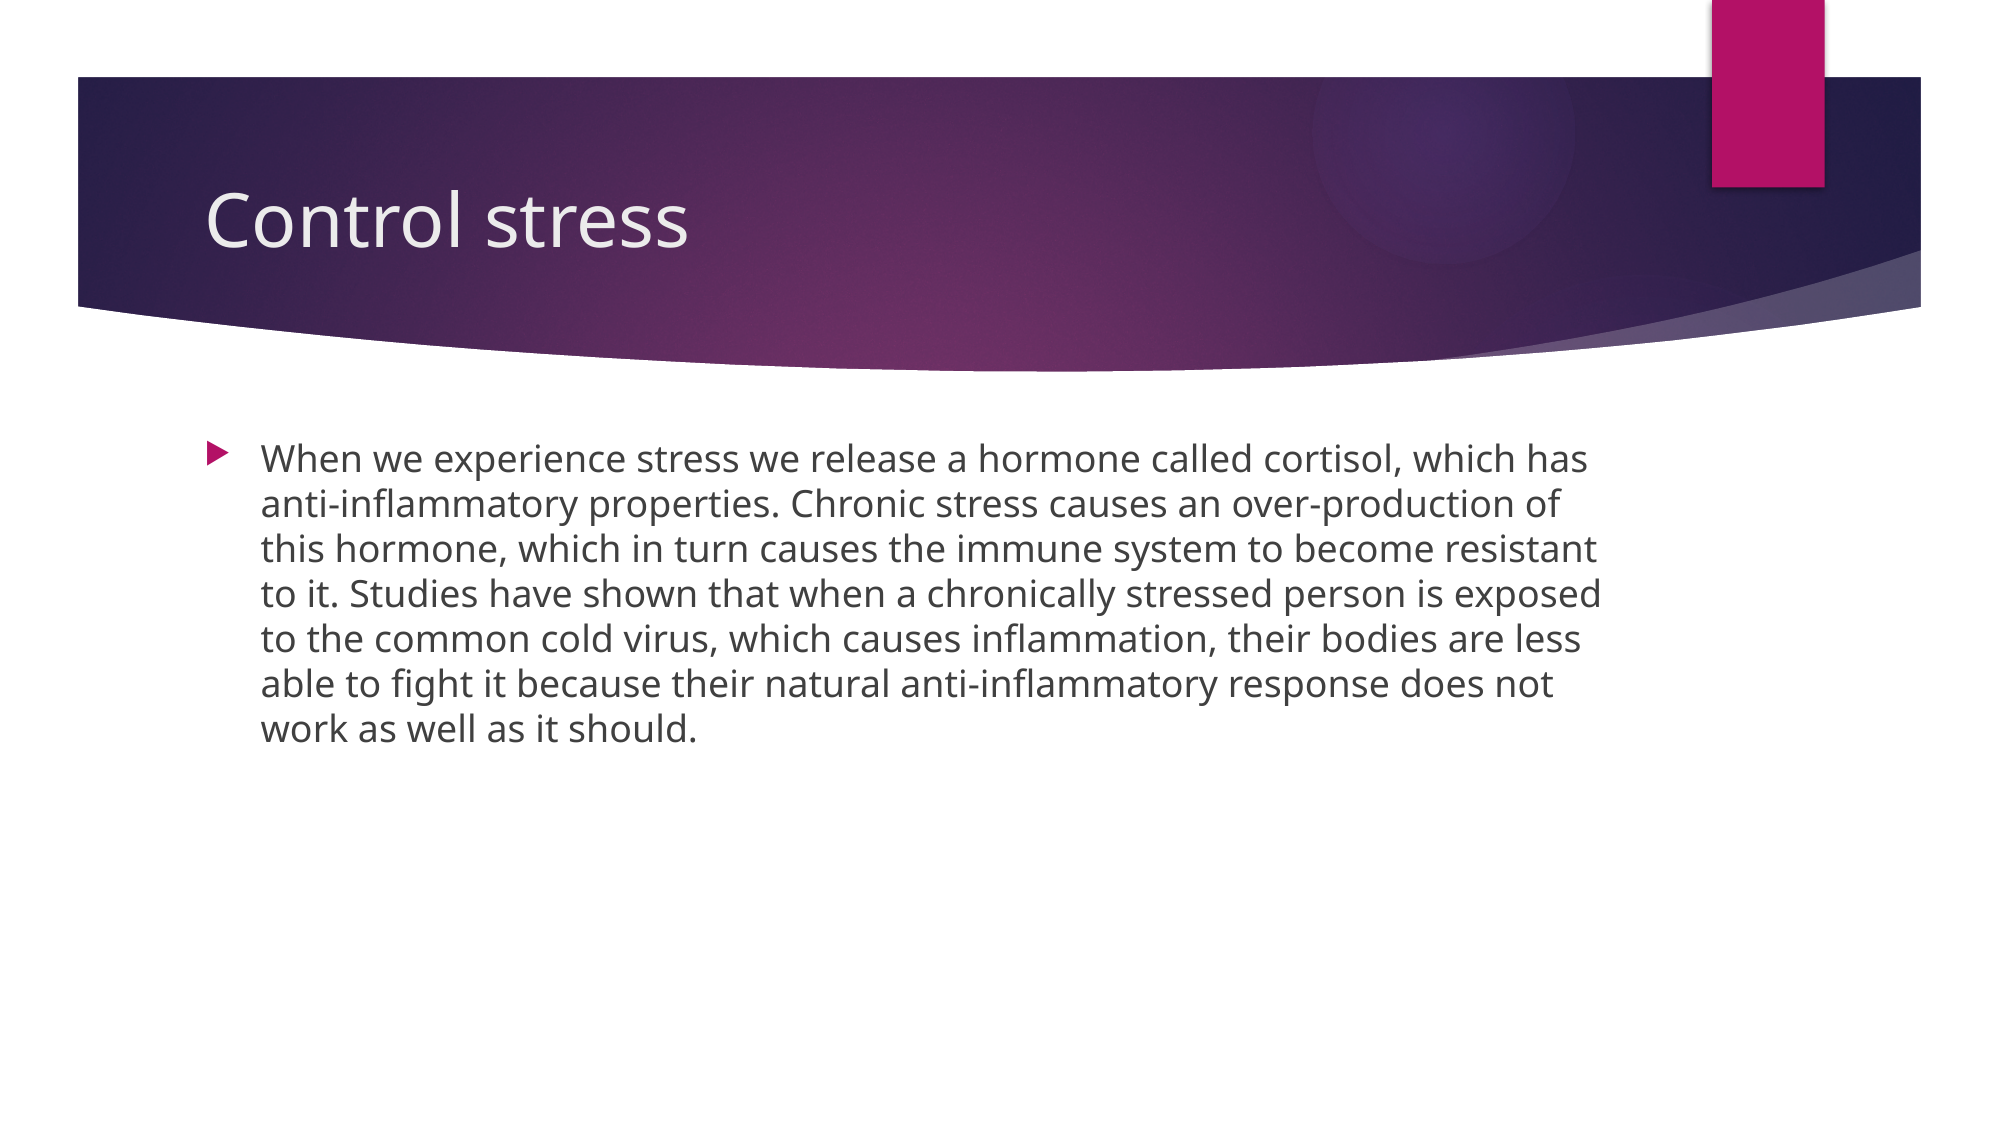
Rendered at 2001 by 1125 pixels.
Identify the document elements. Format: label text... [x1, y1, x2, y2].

title Control stress [189, 159, 1627, 276]
list When we experience stress we release a hormone called cortisol, which has anti-inflammatory properties. Chronic stress causes an over-production of this hormone, which in turn causes the immune system to become resistant to it. Studies have shown that when a chronically stressed person is exposed to the common cold virus, which causes inflammation, their bodies are less able to fight it because their natural anti-inflammatory response does not work as well as it should. [189, 427, 1638, 988]
